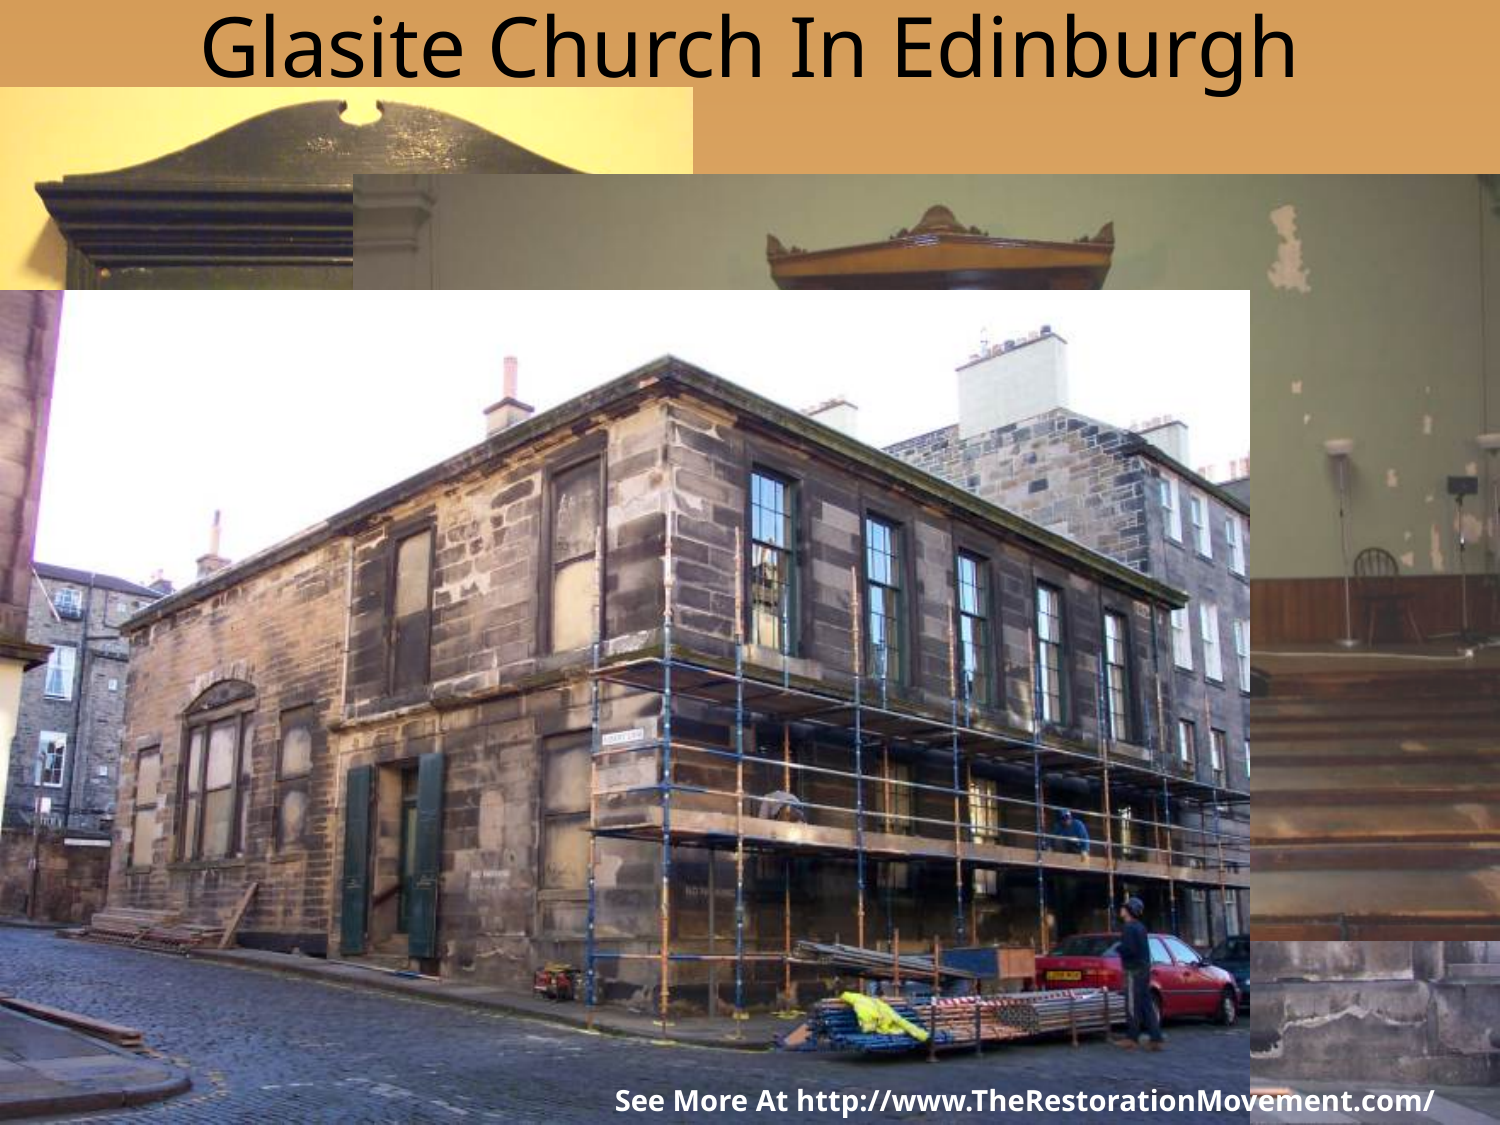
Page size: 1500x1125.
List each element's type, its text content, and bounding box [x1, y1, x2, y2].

picture [0, 87, 1500, 1125]
title Glasite Church In Edinburgh [112, 0, 1388, 88]
